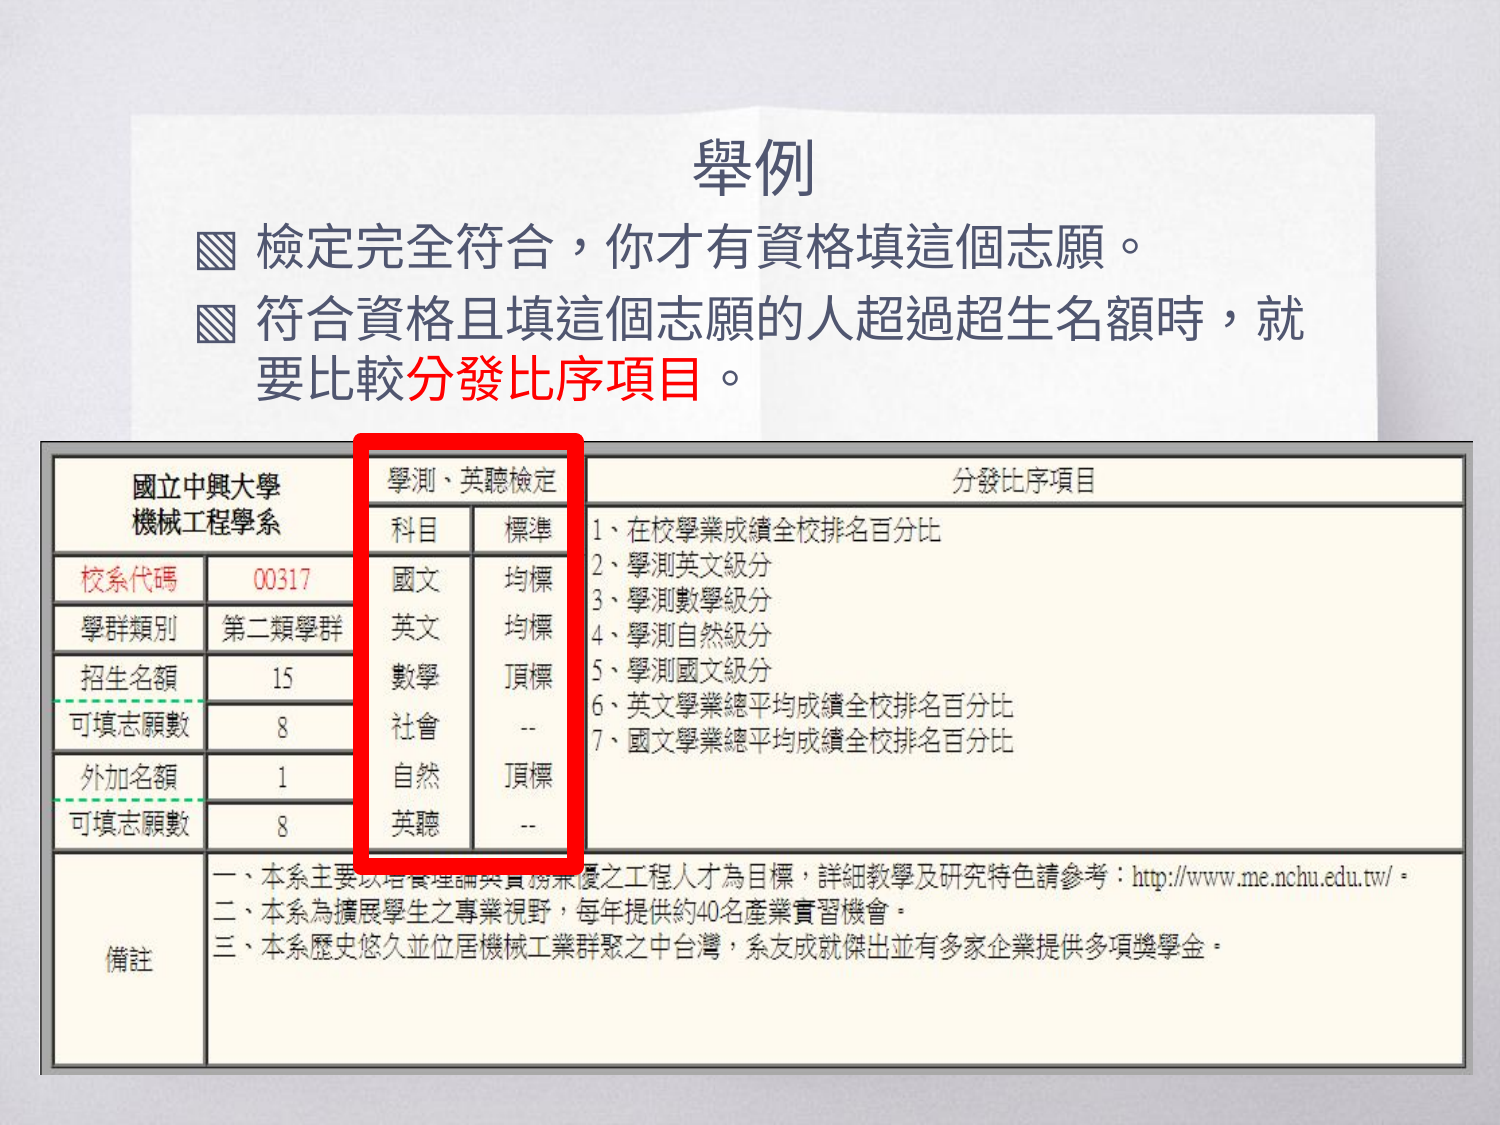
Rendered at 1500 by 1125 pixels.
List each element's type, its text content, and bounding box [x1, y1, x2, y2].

list 檢定完全符合，你才有資格填這個志願。 符合資格且填這個志願的人超過超生名額時，就要比較分發比序項目。 [165, 200, 1323, 440]
picture [0, 0, 1500, 1125]
title 舉例 [135, 69, 1374, 219]
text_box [39, 441, 1474, 1076]
